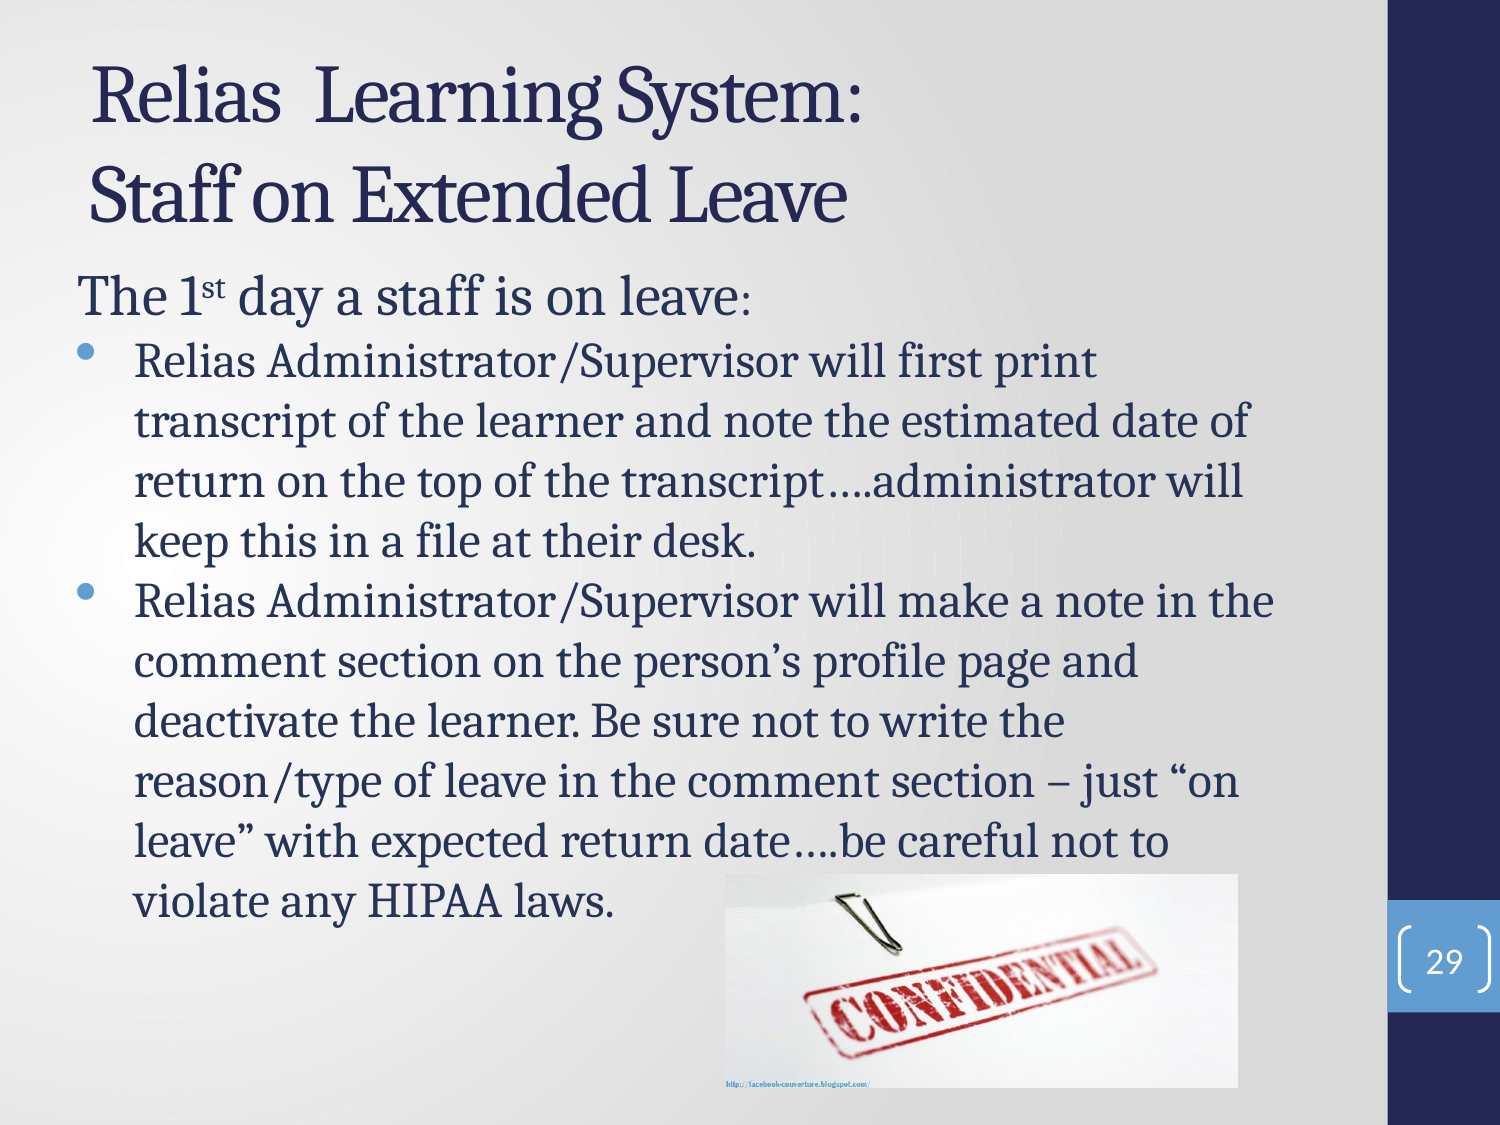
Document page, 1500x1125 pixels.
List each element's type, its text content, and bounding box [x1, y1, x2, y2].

list The 1st day a staff is on leave: Relias Administrator/Supervisor will first print transcript of the learner and note the estimated date of return on the top of the transcript….administrator will keep this in a file at their desk. Relias Administrator/Supervisor will make a note in the comment section on the person’s profile page and deactivate the learner. Be sure not to write the reason/type of leave in the comment section – just “on leave” with expected return date….be careful not to violate any HIPAA laws. [62, 224, 1313, 1050]
title Relias Learning System: Staff on Extended Leave [75, 45, 1325, 233]
slide_number 29 [1397, 925, 1492, 994]
picture [724, 874, 1238, 1089]
